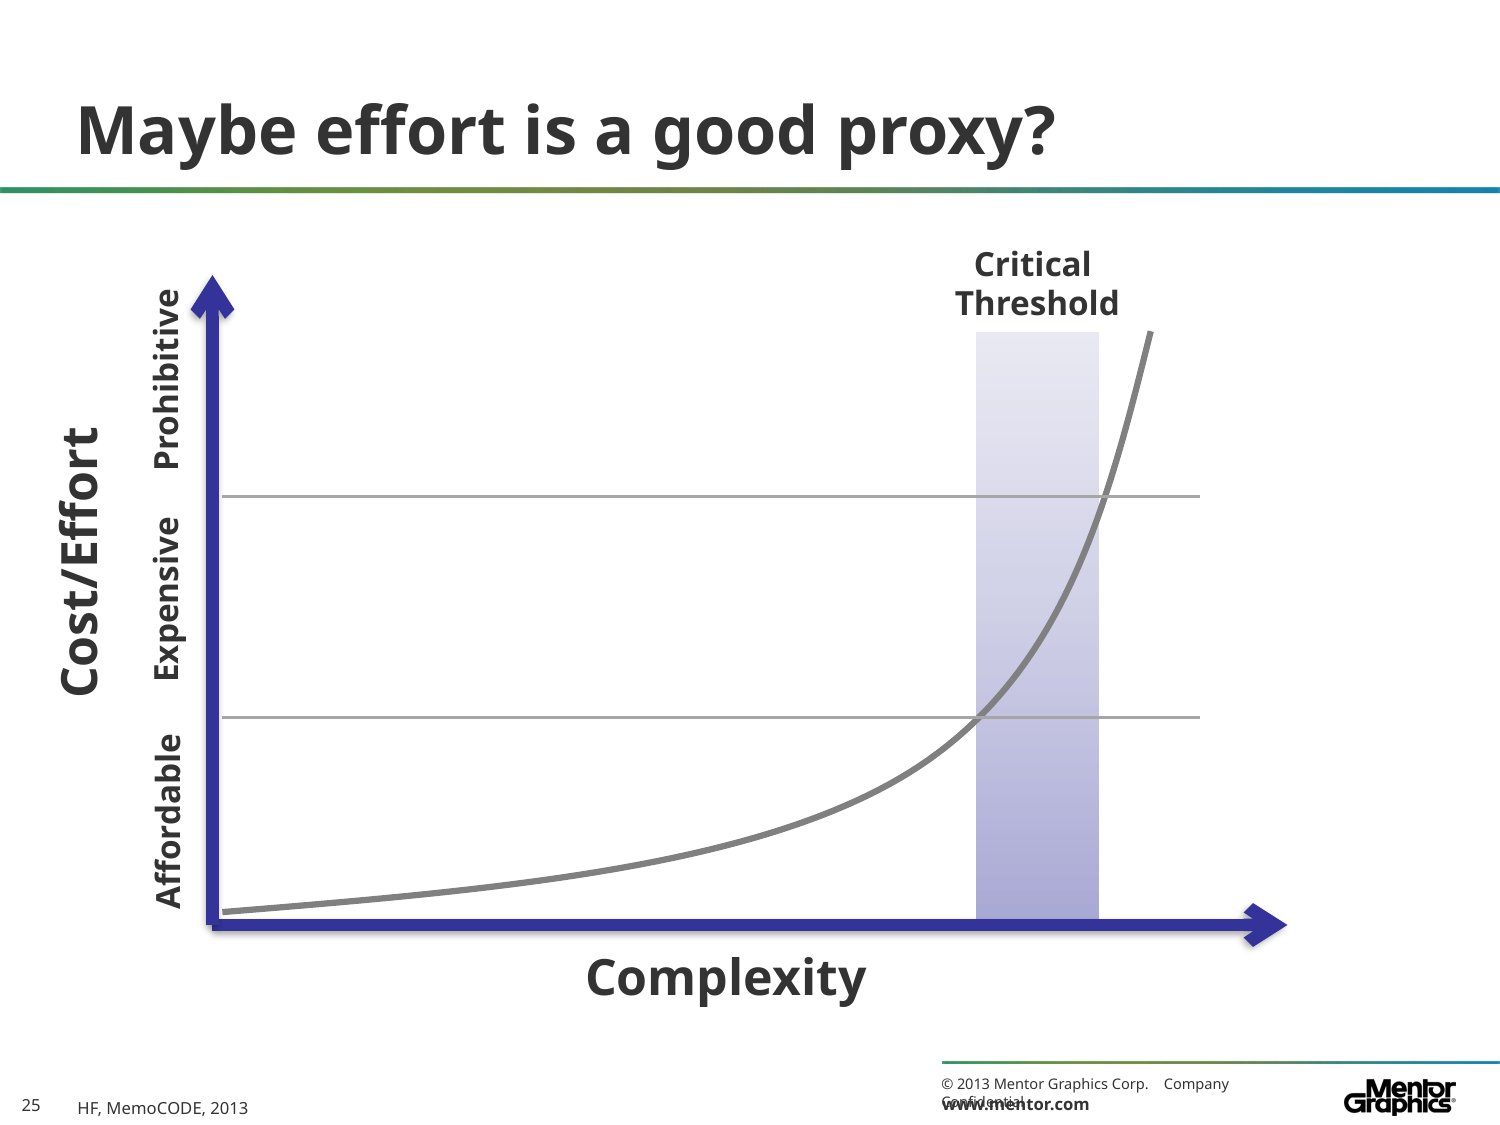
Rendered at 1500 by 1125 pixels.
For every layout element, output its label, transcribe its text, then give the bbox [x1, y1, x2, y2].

text_box Cost/Effort [39, 411, 115, 714]
text_box Expensive [137, 501, 193, 698]
text_box Complexity [570, 938, 882, 1013]
footer HF, MemoCODE, 2013 [62, 1086, 918, 1125]
title Maybe effort is a good proxy? [0, 0, 1500, 176]
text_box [212, 274, 1288, 926]
slide_number 25 [0, 1087, 63, 1125]
text_box Affordable [139, 718, 195, 924]
text_box Critical Threshold [939, 235, 1135, 273]
picture [0, 176, 1500, 1125]
text_box Prohibitive [137, 273, 193, 487]
